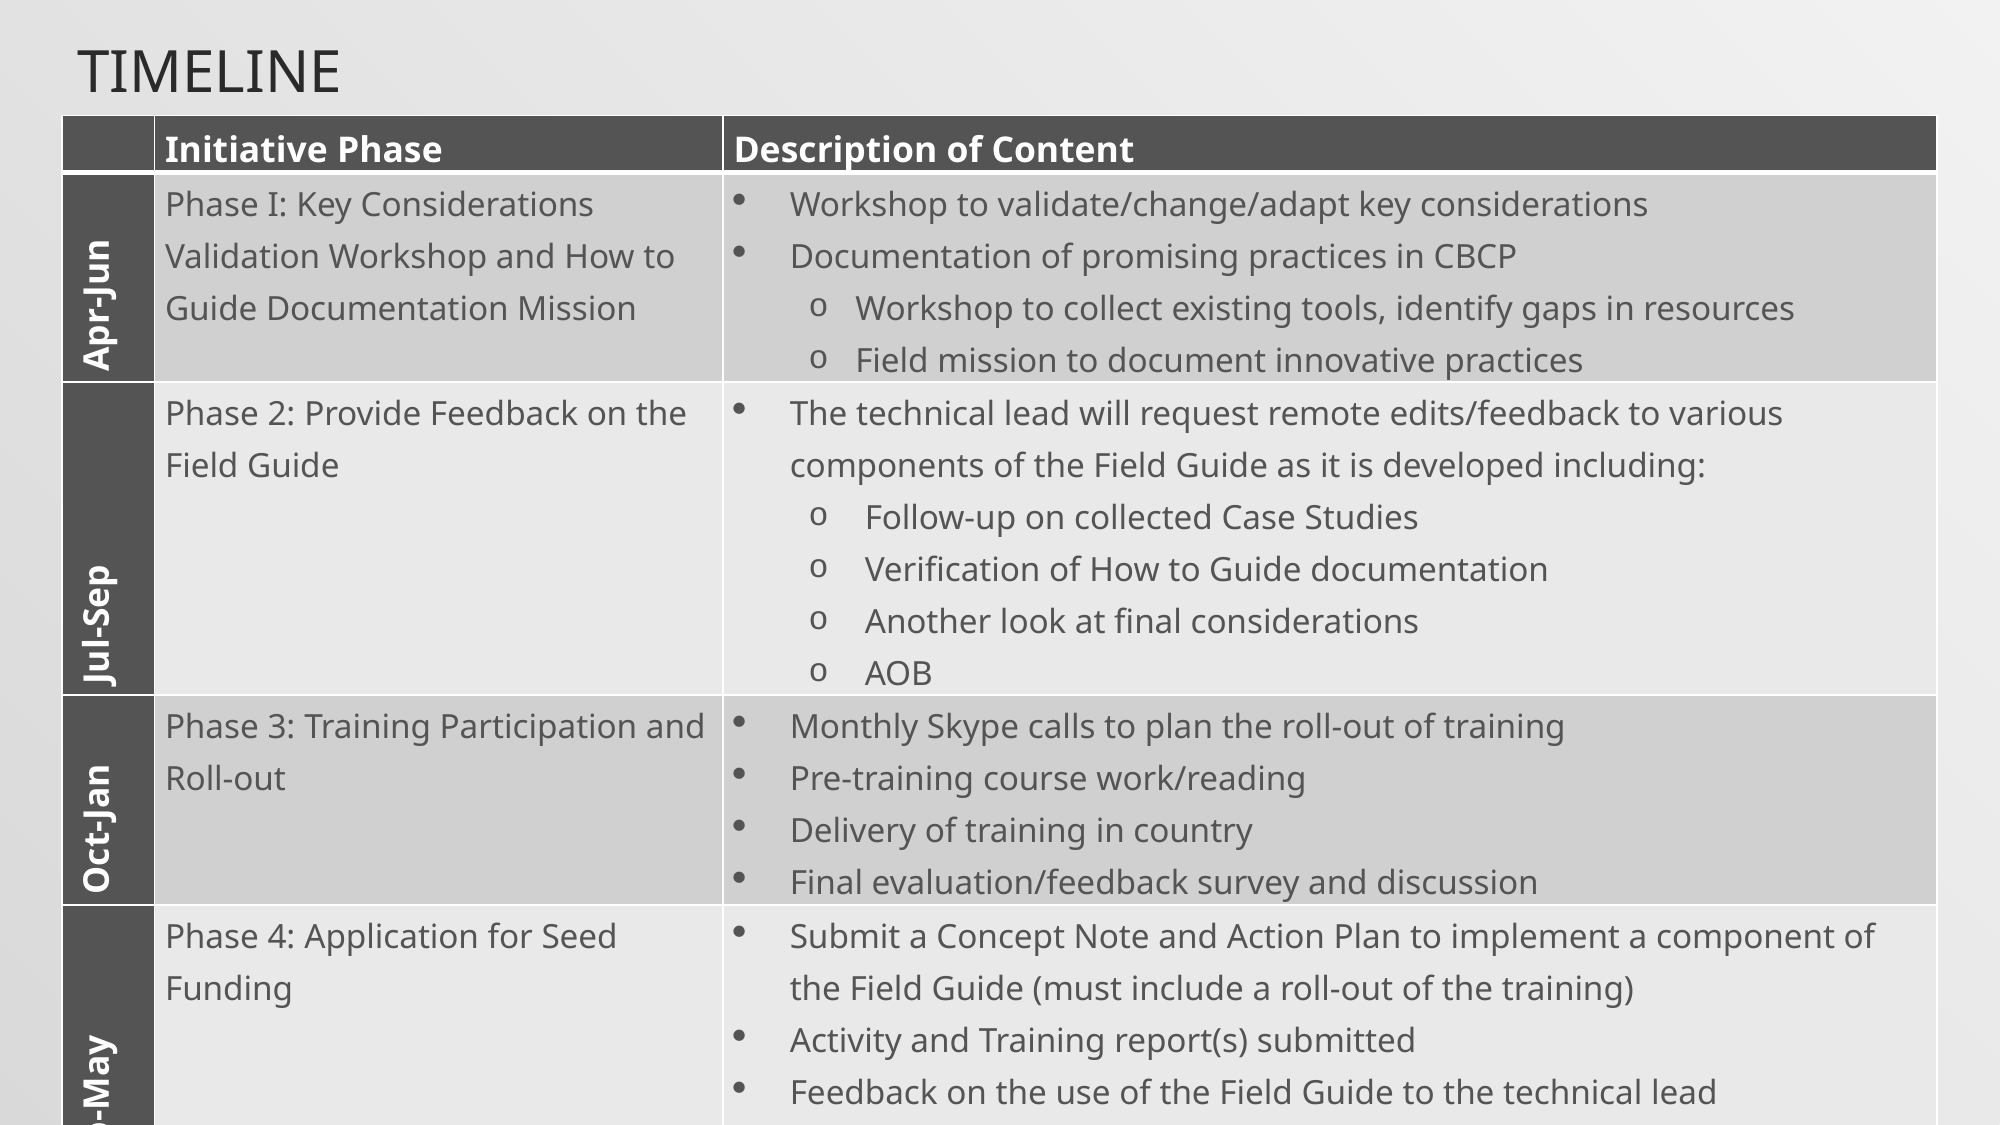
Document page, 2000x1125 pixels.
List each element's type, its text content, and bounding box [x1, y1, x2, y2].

table_cell Apr-Jun [63, 175, 154, 381]
table_cell Monthly Skype calls to plan the roll-out of training Pre-training course work/reading Delivery of training in country Final evaluation/feedback survey and discussion [724, 696, 1936, 904]
table_header [63, 116, 154, 170]
table_cell Phase I: Key Considerations Validation Workshop and How to Guide Documentation Mission [155, 175, 722, 381]
table_cell Submit a Concept Note and Action Plan to implement a component of the Field Guide (must include a roll-out of the training) Activity and Training report(s) submitted Feedback on the use of the Field Guide to the technical lead Teams receive three months of technical support (remote/in-person) [724, 906, 1936, 1125]
title Timeline [62, 24, 1663, 113]
table_header Initiative Phase [155, 116, 722, 170]
table_cell Phase 2: Provide Feedback on the Field Guide [155, 383, 722, 694]
table_cell Oct-Jan [63, 696, 154, 904]
table_cell Phase 4: Application for Seed Funding [155, 906, 722, 1125]
table_cell The technical lead will request remote edits/feedback to various components of the Field Guide as it is developed including: Follow-up on collected Case Studies Verification of How to Guide documentation Another look at final considerations AOB [724, 383, 1936, 694]
table_header Description of Content [724, 116, 1936, 170]
table_cell Phase 3: Training Participation and Roll-out [155, 696, 722, 904]
table_cell Jul-Sep [63, 383, 154, 694]
table_cell Feb-May [63, 906, 154, 1125]
table_cell Workshop to validate/change/adapt key considerations Documentation of promising practices in CBCP Workshop to collect existing tools, identify gaps in resources Field mission to document innovative practices [724, 175, 1936, 381]
